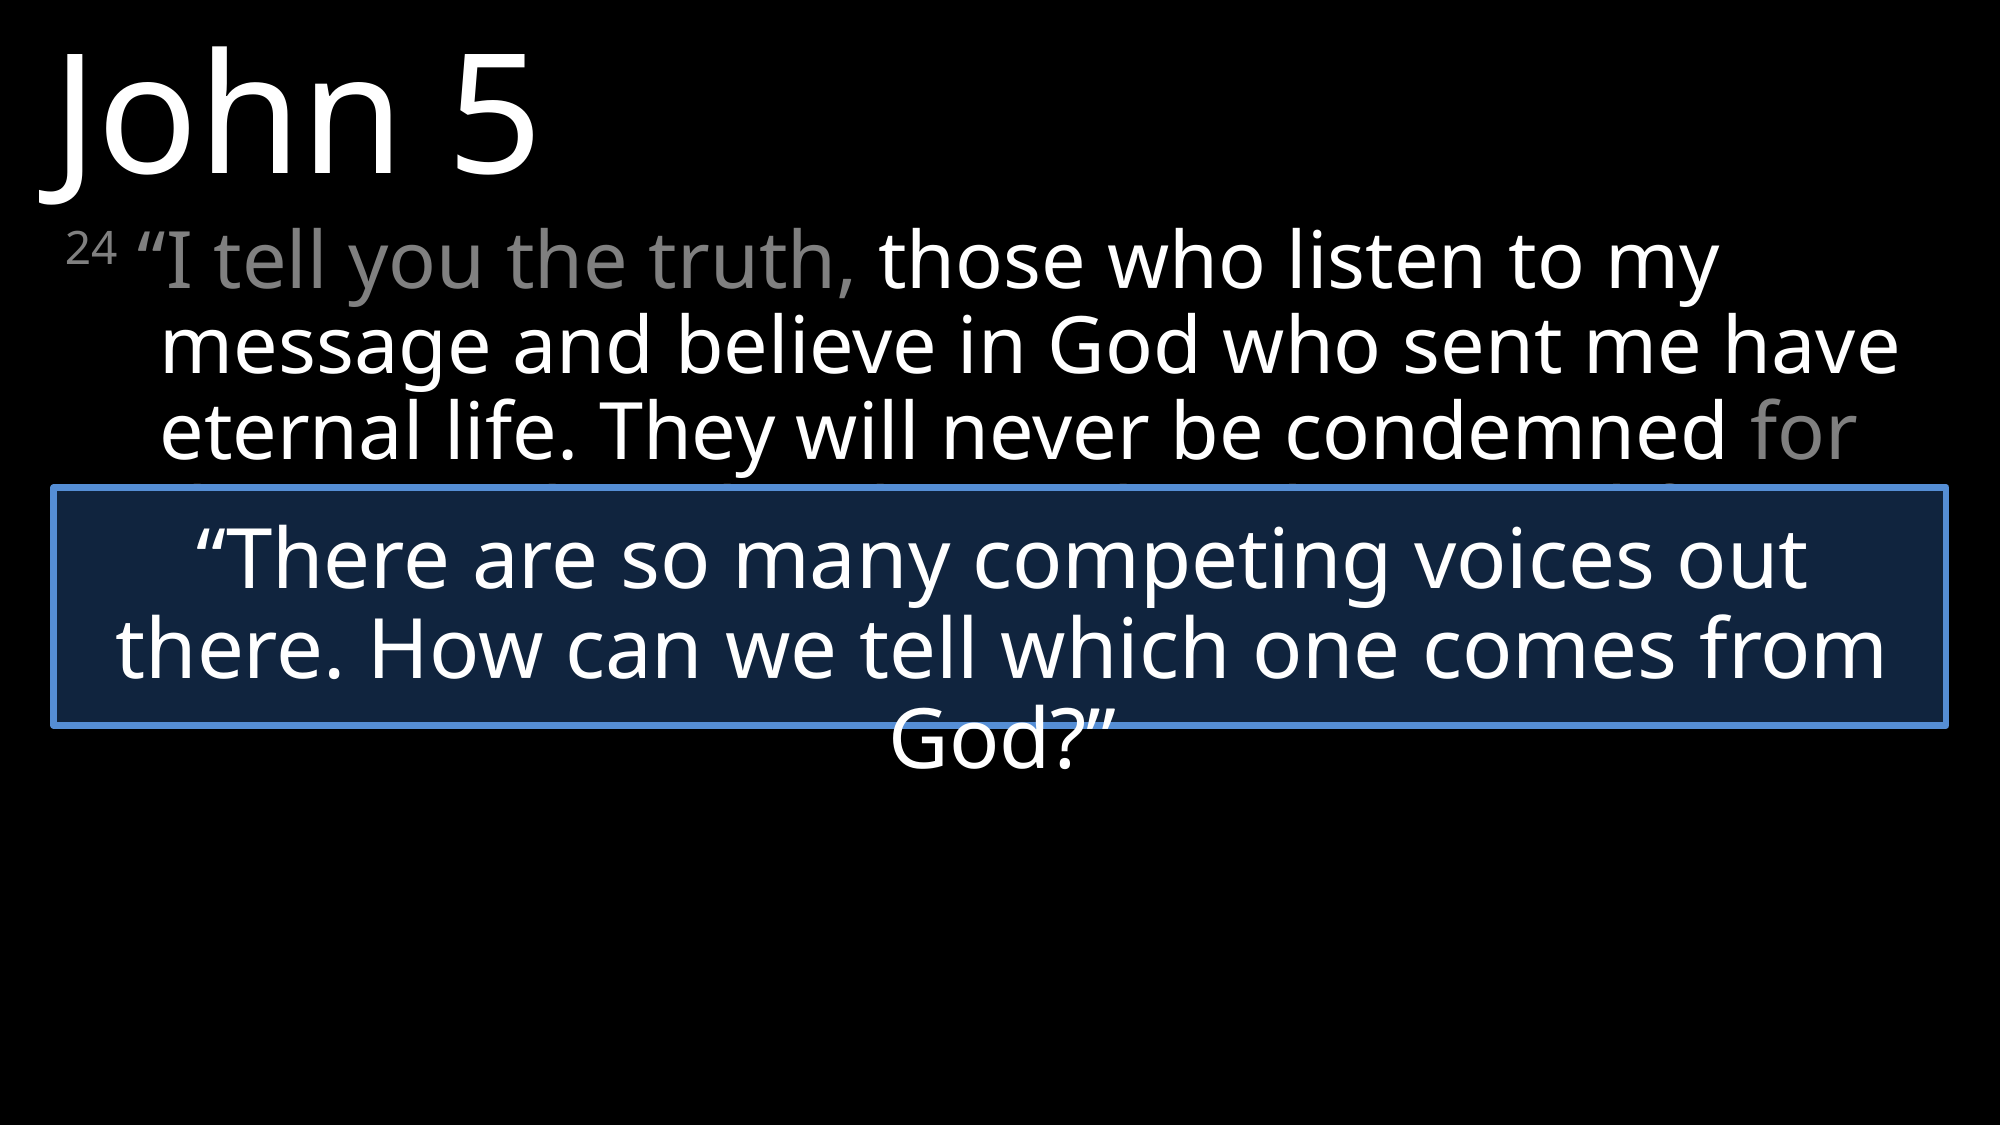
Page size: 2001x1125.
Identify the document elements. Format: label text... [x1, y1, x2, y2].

text_box 24 “I tell you the truth, those who listen to my message and believe in God who sent me have eternal life. They will never be condemned for their sins, but they have already passed from death into life. [49, 212, 1943, 655]
text_box [53, 487, 1947, 726]
text_box John 5 [37, 0, 1838, 215]
text_box “There are so many competing voices out there. How can we tell which one comes from God?” [63, 509, 1941, 794]
